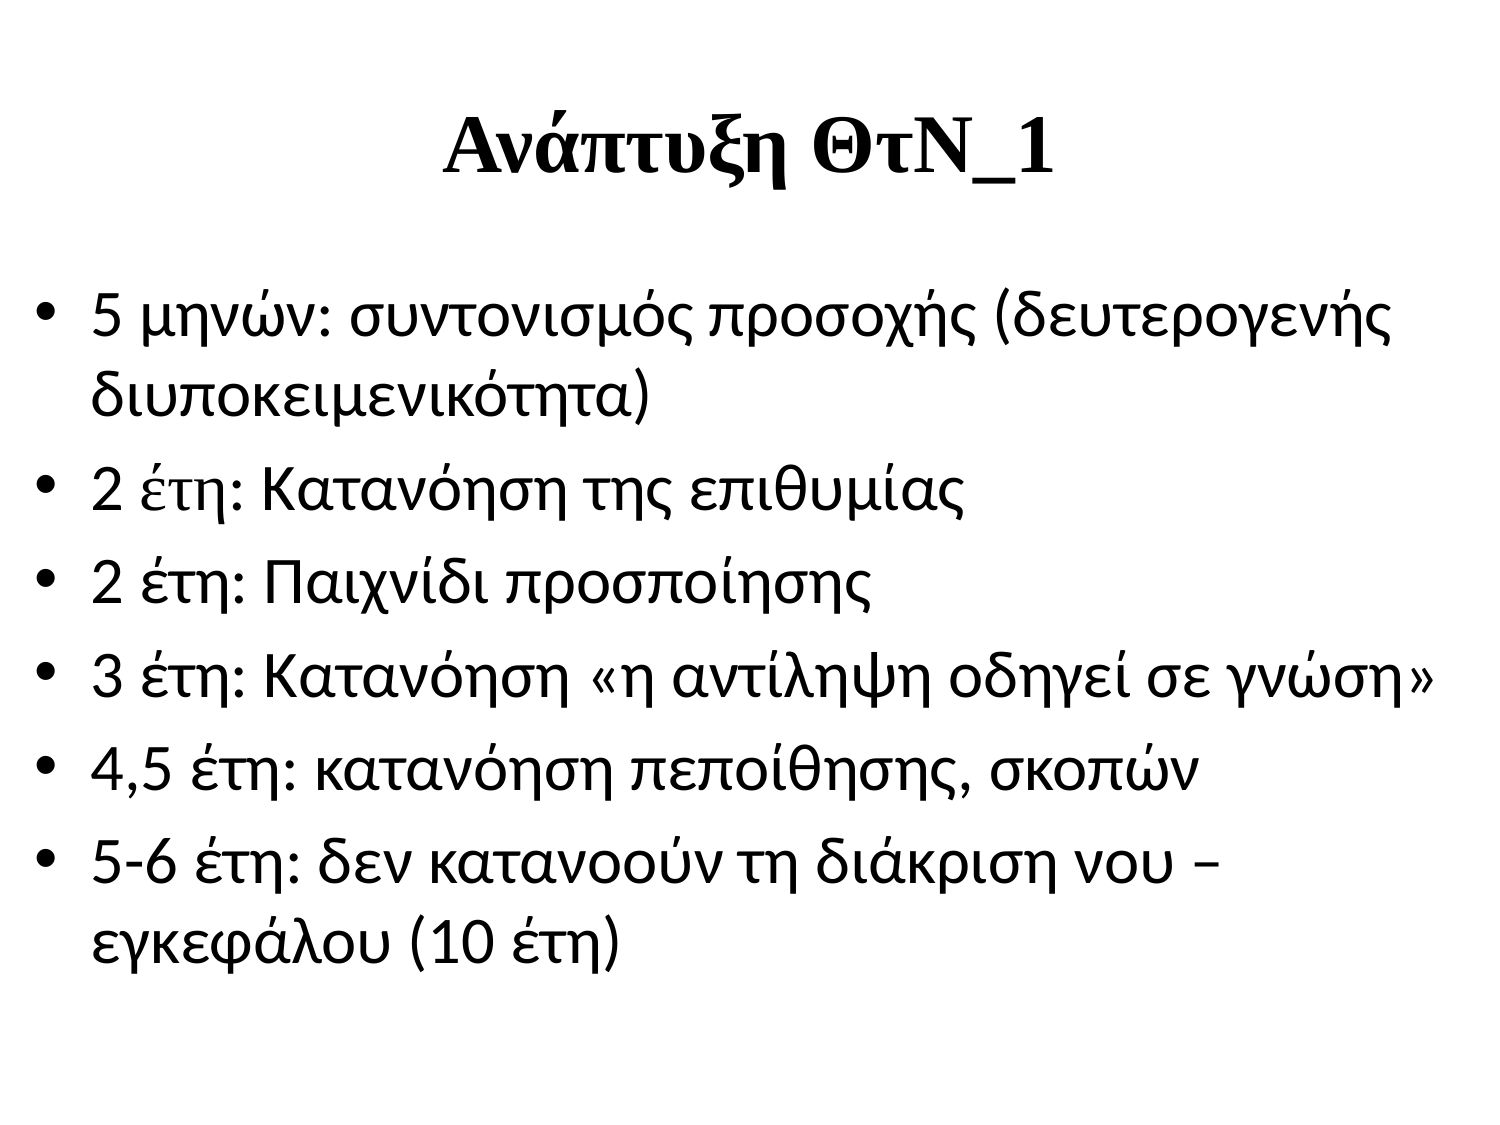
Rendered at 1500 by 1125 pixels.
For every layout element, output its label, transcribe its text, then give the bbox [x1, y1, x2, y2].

list 5 μηνών: συντονισμός προσοχής (δευτερογενής διυποκειμενικότητα) 2 έτη: Κατανόηση της επιθυμίας 2 έτη: Παιχνίδι προσποίησης 3 έτη: Κατανόηση «η αντίληψη οδηγεί σε γνώση» 4,5 έτη: κατανόηση πεποίθησης, σκοπών 5-6 έτη: δεν κατανοούν τη διάκριση νου – εγκεφάλου (10 έτη) [19, 262, 1481, 1005]
title Ανάπτυξη ΘτΝ_1 [75, 45, 1425, 233]
